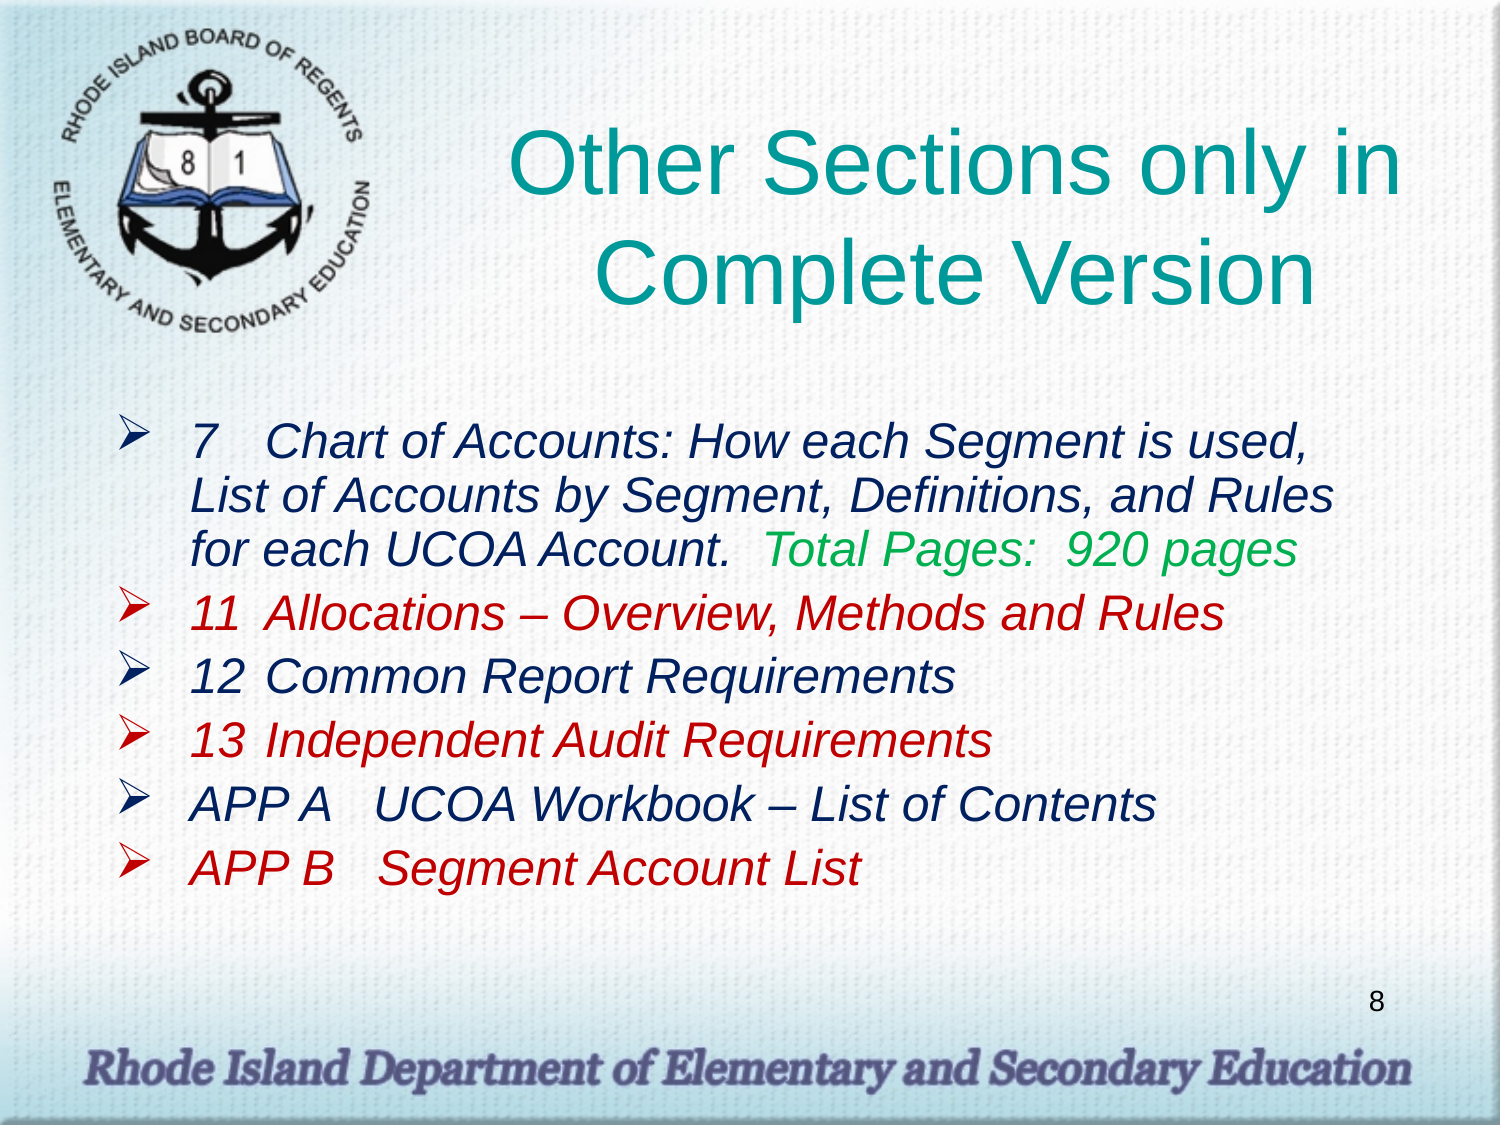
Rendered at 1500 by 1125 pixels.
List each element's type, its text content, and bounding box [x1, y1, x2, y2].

title Other Sections only in Complete Version [474, 62, 1438, 363]
slide_number 8 [1049, 1025, 1401, 1054]
picture [0, 0, 1500, 1125]
subtitle 7 Chart of Accounts: How each Segment is used, List of Accounts by Segment, Definitions, and Rules for each UCOA Account. Total Pages: 920 pages 11 Allocations – Overview, Methods and Rules 12 Common Report Requirements 13 Independent Audit Requirements APP A UCOA Workbook – List of Contents APP B Segment Account List [99, 337, 1413, 1025]
